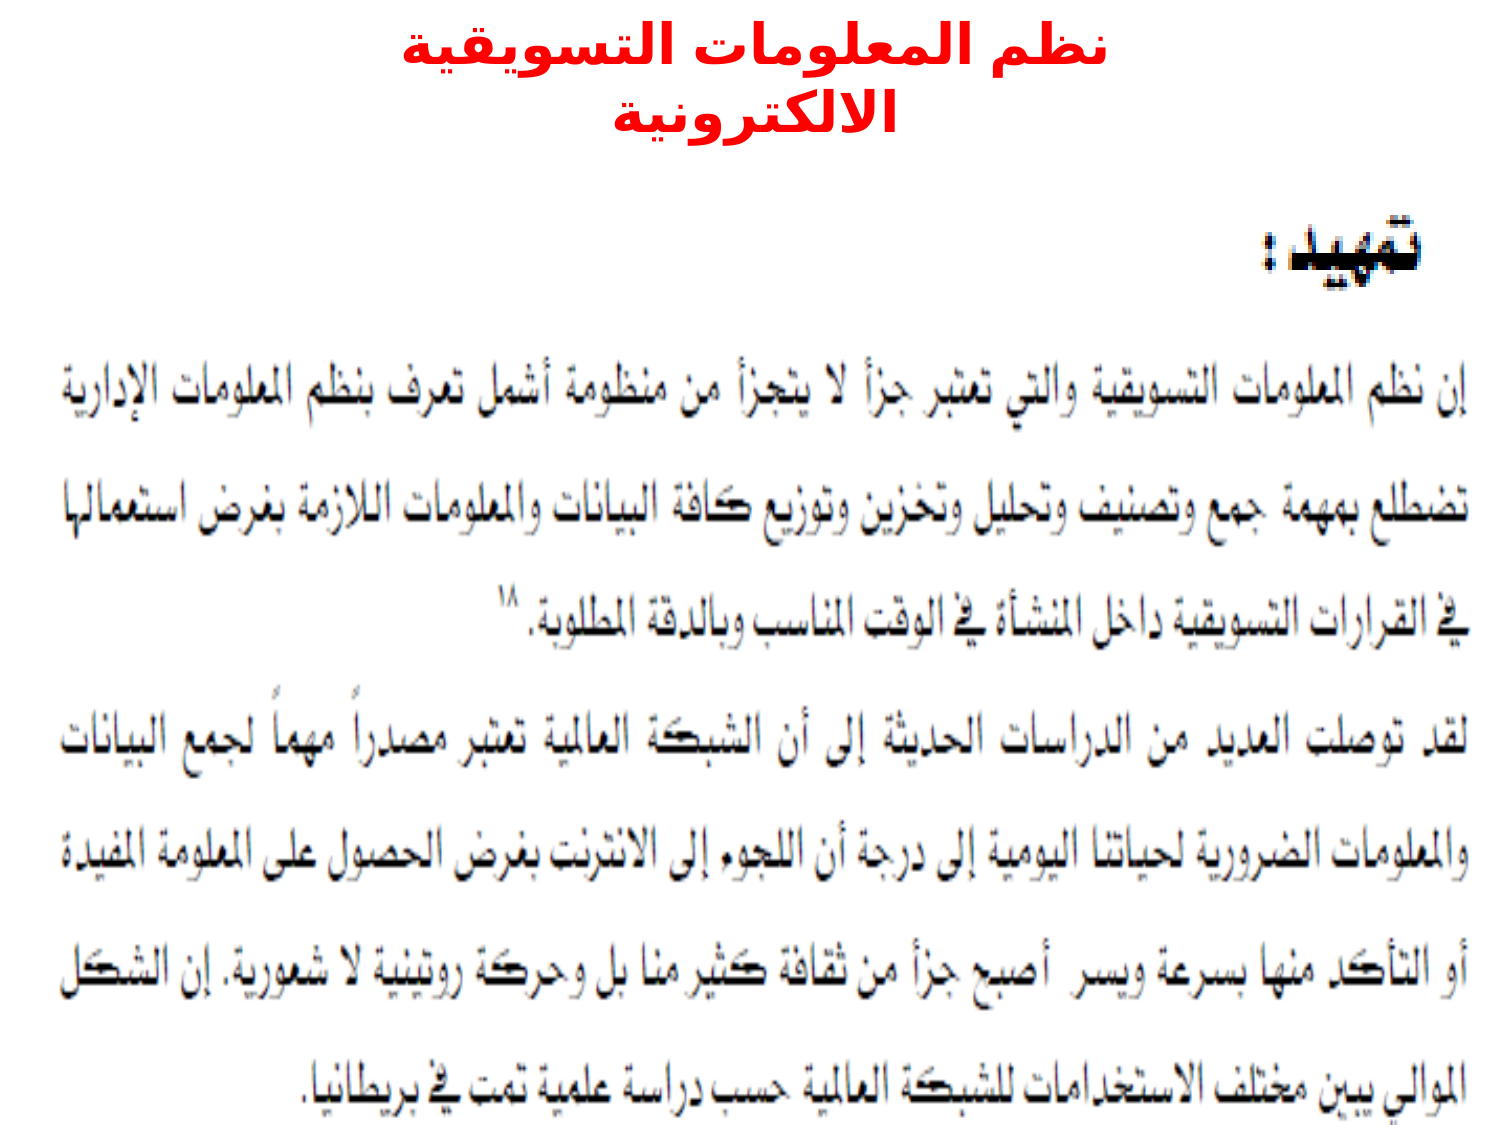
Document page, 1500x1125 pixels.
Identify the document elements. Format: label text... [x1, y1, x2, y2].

picture [1218, 198, 1466, 317]
picture [46, 351, 1500, 1125]
title نظم المعلومات التسويقية الالكترونية [328, 0, 1184, 153]
